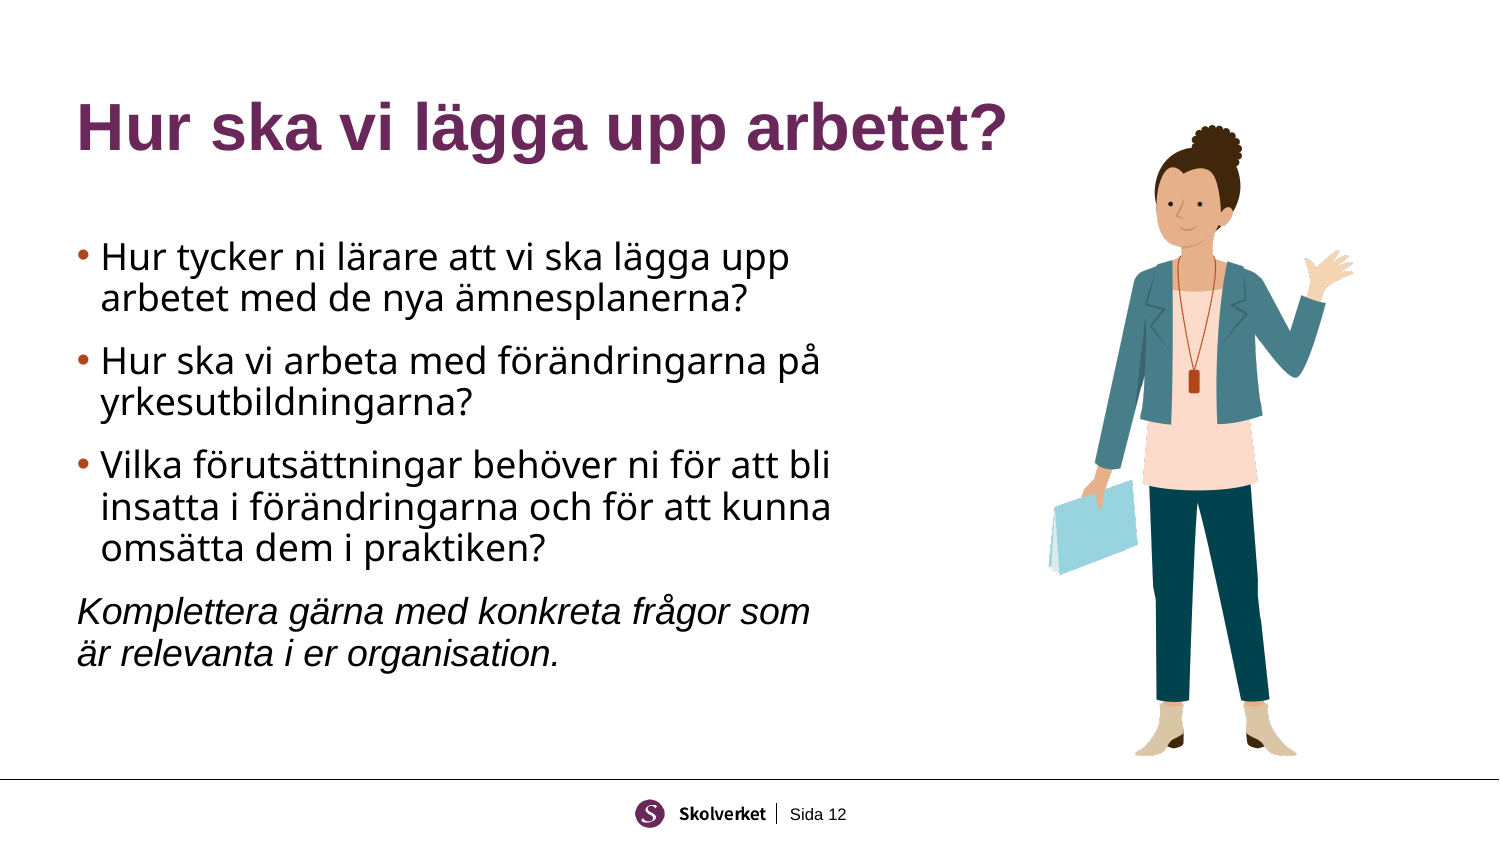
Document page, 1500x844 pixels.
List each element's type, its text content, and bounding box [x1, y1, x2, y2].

picture [1023, 115, 1379, 766]
picture [635, 799, 766, 828]
title Hur ska vi lägga upp arbetet? [76, 76, 1053, 229]
list Hur tycker ni lärare att vi ska lägga upp arbetet med de nya ämnesplanerna? Hur ska vi arbeta med förändringarna på yrkesutbildningarna? Vilka förutsättningar behöver ni för att bli insatta i förändringarna och för att kunna omsätta dem i praktiken? Komplettera gärna med konkreta frågor som är relevanta i er organisation. [76, 228, 857, 710]
